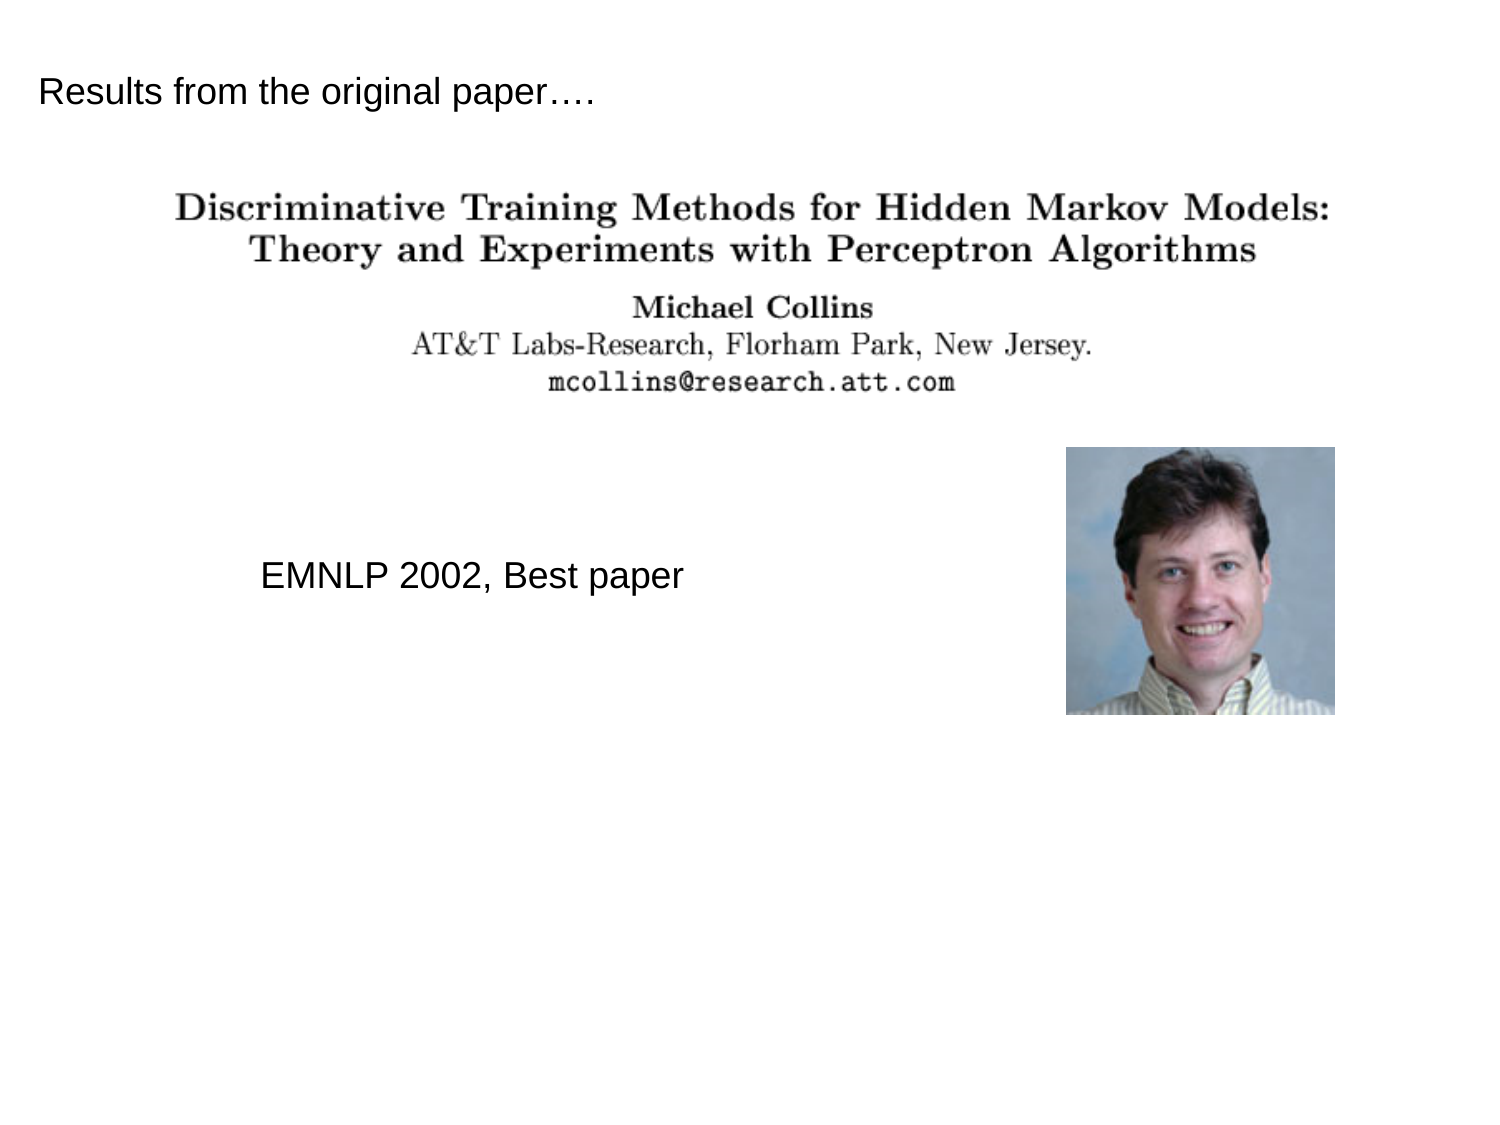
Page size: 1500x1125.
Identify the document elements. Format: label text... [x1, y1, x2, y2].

text_box EMNLP 2002, Best paper [245, 543, 699, 603]
picture [1066, 446, 1335, 716]
text_box Results from the original paper…. [23, 59, 611, 120]
picture [128, 135, 1396, 420]
